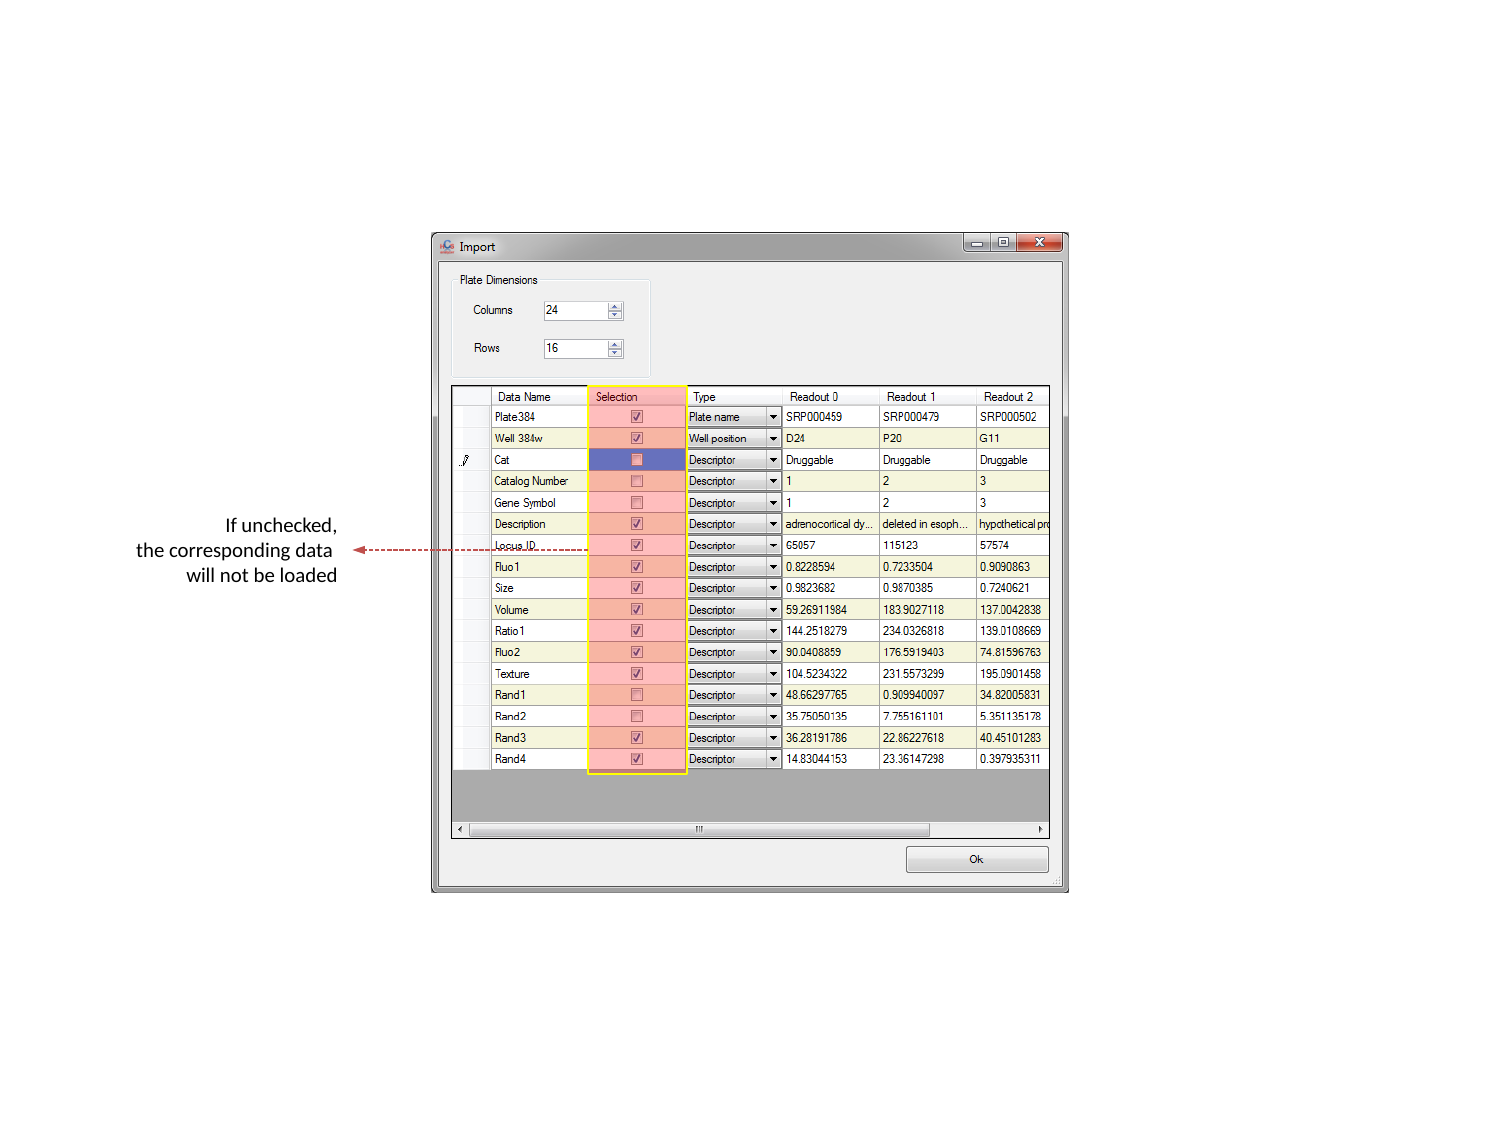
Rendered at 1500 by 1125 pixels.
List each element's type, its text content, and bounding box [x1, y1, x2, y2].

picture [430, 232, 1069, 893]
text_box If unchecked, the corresponding data will not be loaded [14, 503, 353, 594]
